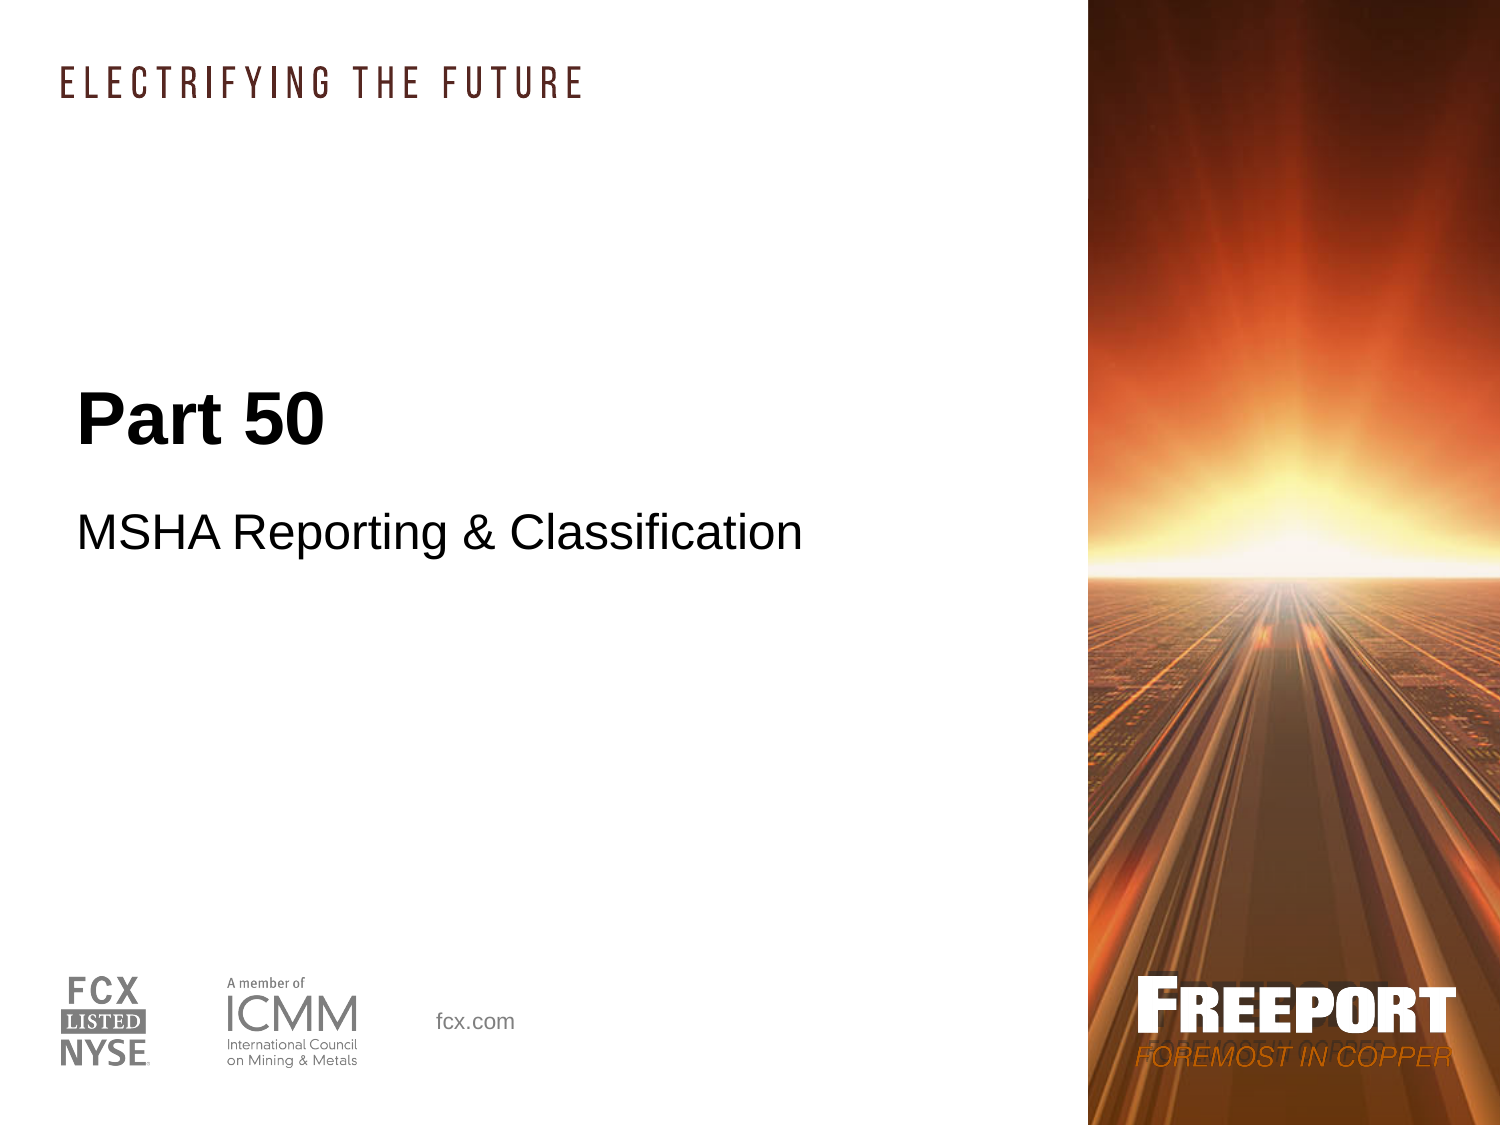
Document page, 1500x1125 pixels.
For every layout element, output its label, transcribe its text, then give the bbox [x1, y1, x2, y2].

picture [1088, 0, 1500, 405]
title Part 50 [61, 212, 1067, 468]
subtitle MSHA Reporting & Classification [61, 498, 1067, 709]
